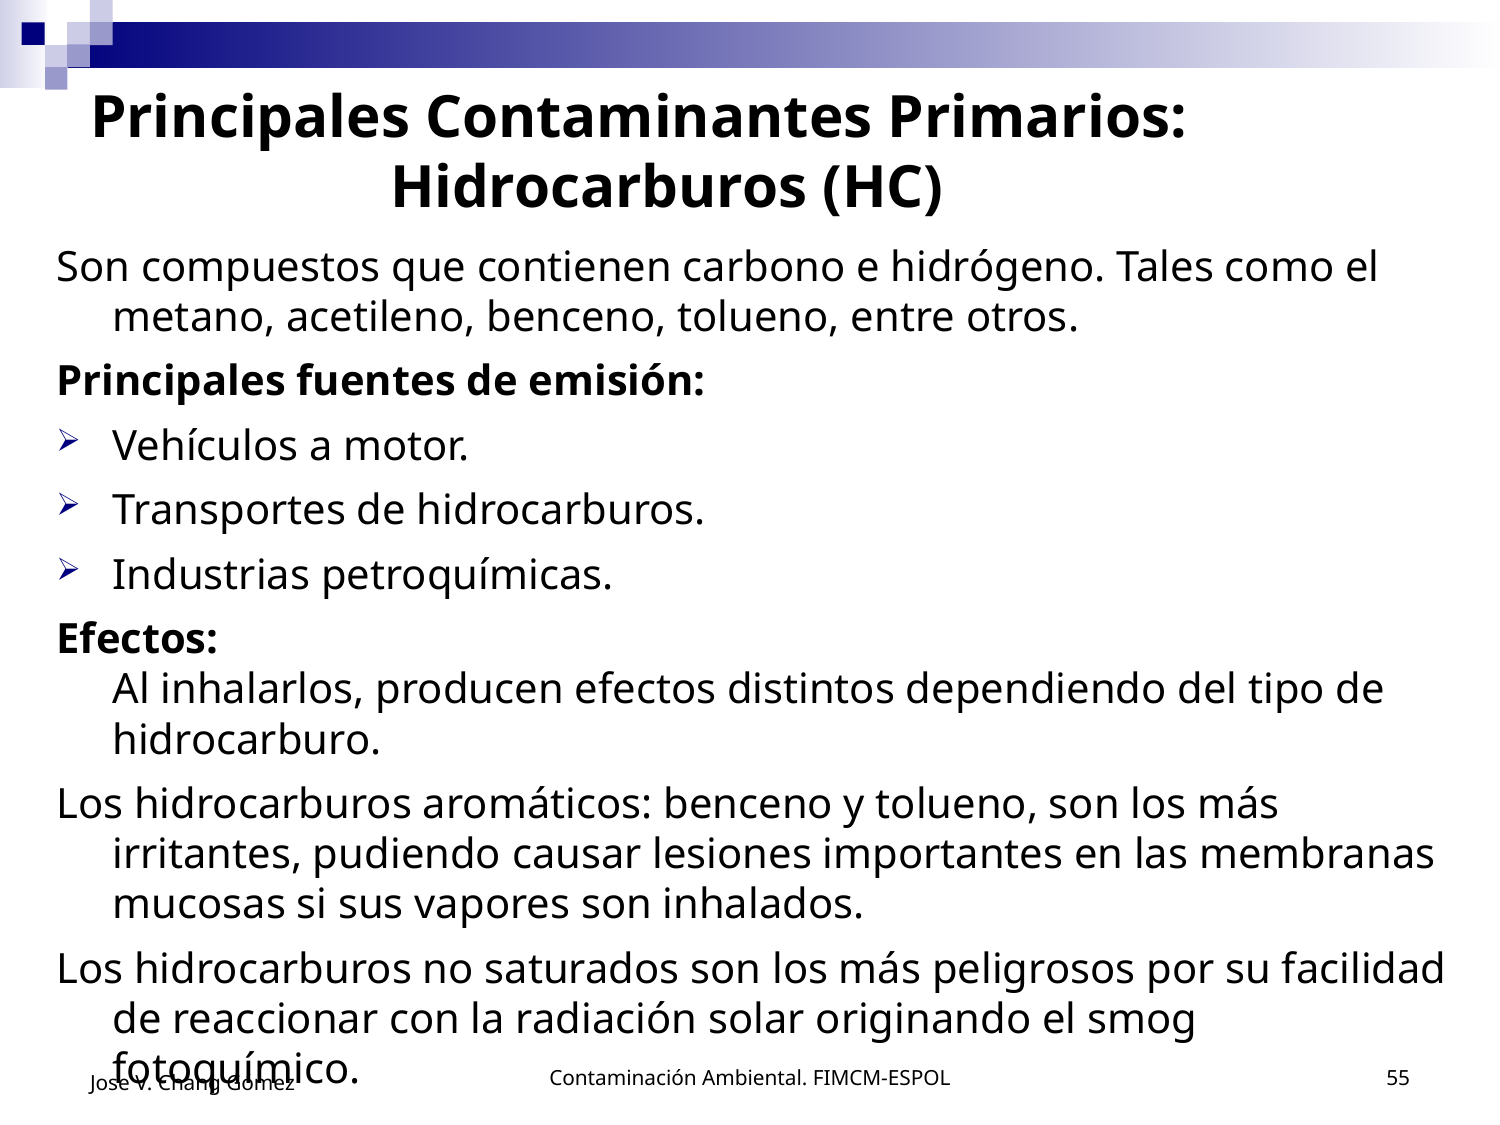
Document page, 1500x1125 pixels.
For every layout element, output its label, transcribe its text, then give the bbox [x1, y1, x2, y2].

list Son compuestos que contienen carbono e hidrógeno. Tales como el metano, acetileno, benceno, tolueno, entre otros. Principales fuentes de emisión: Vehículos a motor. Transportes de hidrocarburos. Industrias petroquímicas. Efectos: Al inhalarlos, producen efectos distintos dependiendo del tipo de hidrocarburo. Los hidrocarburos aromáticos: benceno y tolueno, son los más irritantes, pudiendo causar lesiones importantes en las membranas mucosas si sus vapores son inhalados. Los hidrocarburos no saturados son los más peligrosos por su facilidad de reaccionar con la radiación solar originando el smog fotoquímico. [40, 231, 1470, 1125]
title Principales Contaminantes Primarios: Hidrocarburos (HC) [74, 66, 1426, 231]
